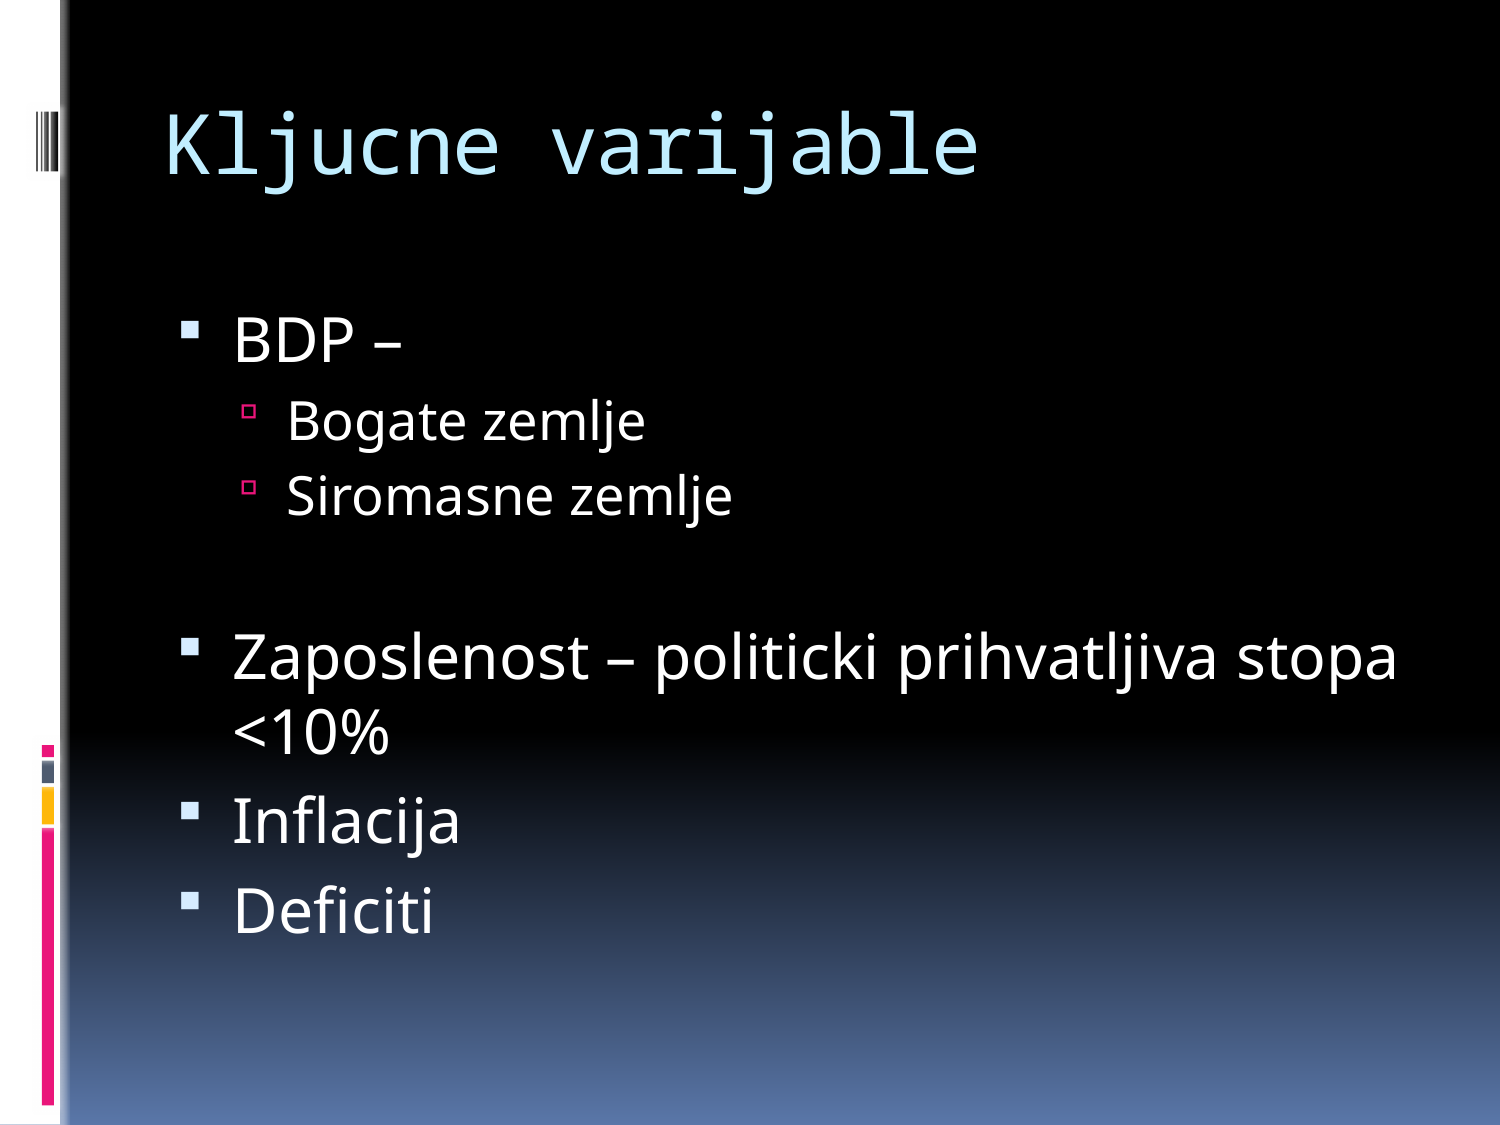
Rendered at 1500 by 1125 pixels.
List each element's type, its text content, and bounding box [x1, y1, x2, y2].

title Kljucne varijable [150, 84, 1425, 235]
list BDP – Bogate zemlje Siromasne zemlje Zaposlenost – politicki prihvatljiva stopa <10% Inflacija Deficiti [149, 292, 1426, 1043]
